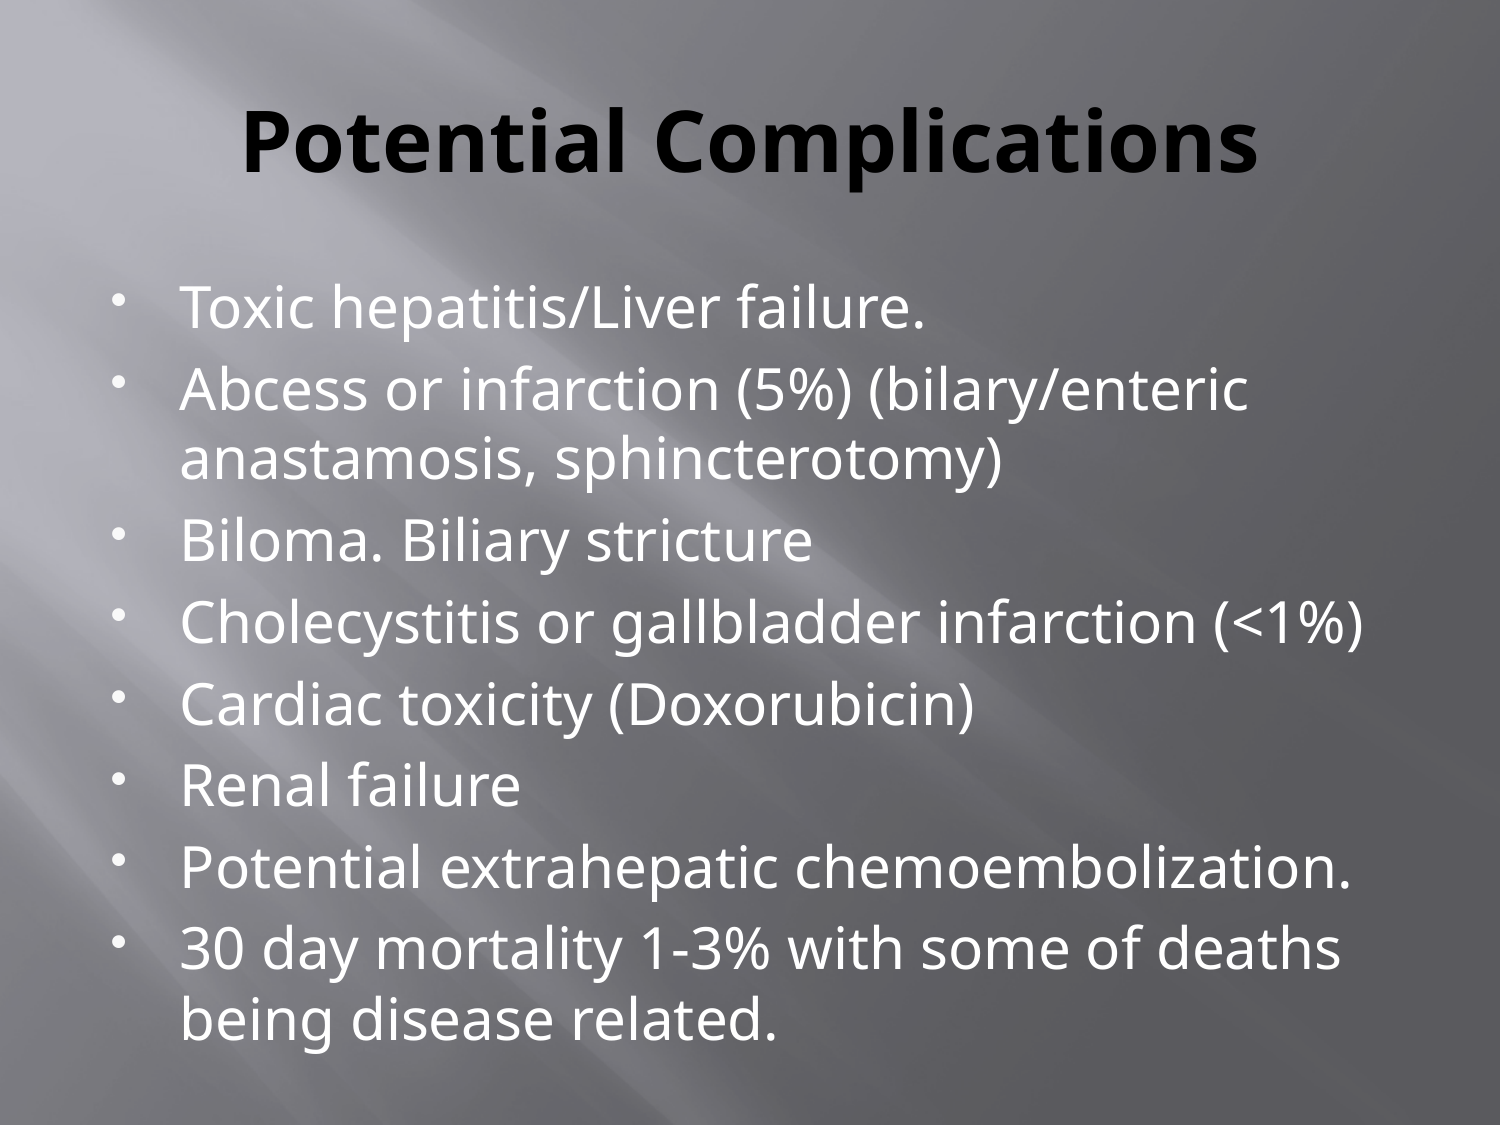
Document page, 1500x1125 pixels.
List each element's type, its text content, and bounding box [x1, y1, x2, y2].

list Toxic hepatitis/Liver failure. Abcess or infarction (5%) (bilary/enteric anastamosis, sphincterotomy) Biloma. Biliary stricture Cholecystitis or gallbladder infarction (<1%) Cardiac toxicity (Doxorubicin) Renal failure Potential extrahepatic chemoembolization. 30 day mortality 1-3% with some of deaths being disease related. [74, 262, 1426, 1036]
title Potential Complications [75, 45, 1425, 233]
